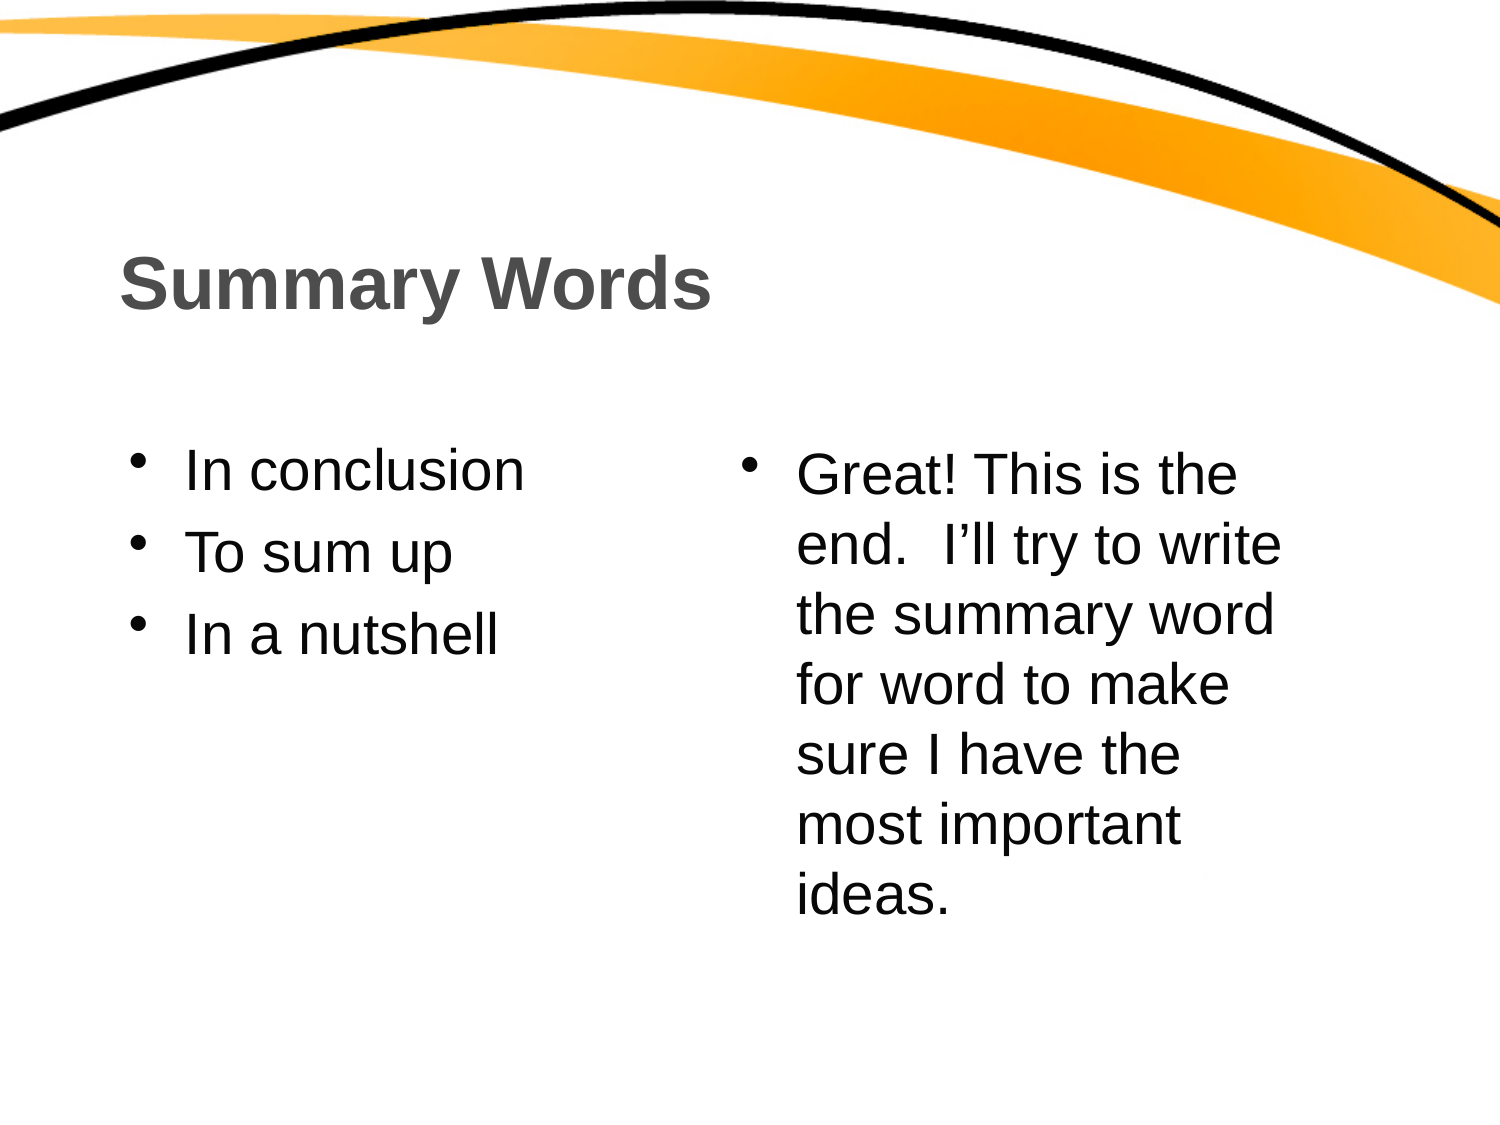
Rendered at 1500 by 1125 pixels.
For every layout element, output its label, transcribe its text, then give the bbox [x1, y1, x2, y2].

list In conclusion To sum up In a nutshell [113, 425, 710, 744]
title Summary Words [104, 237, 1321, 321]
list Great! This is the end. I’ll try to write the summary word for word to make sure I have the most important ideas. [725, 428, 1321, 961]
picture [0, 0, 1500, 1125]
